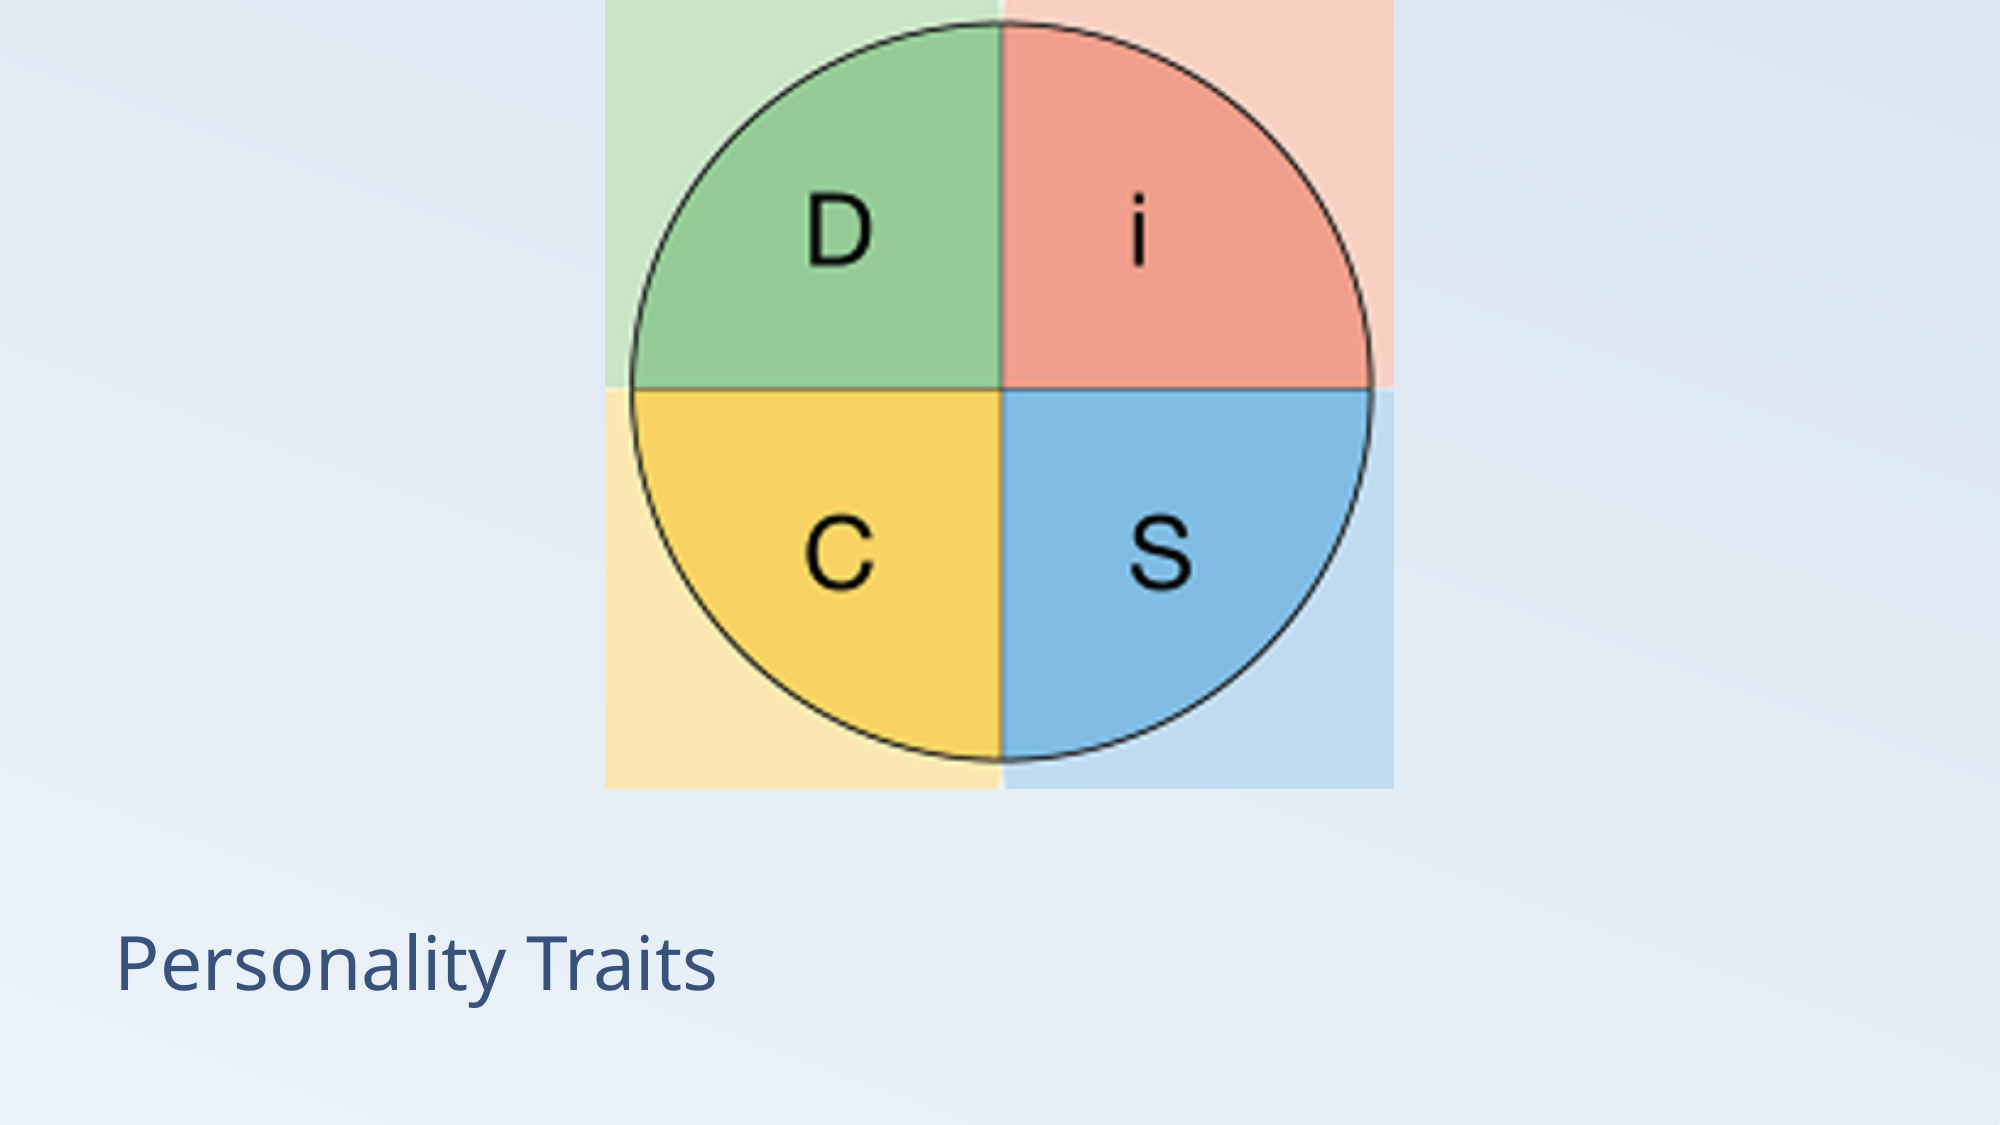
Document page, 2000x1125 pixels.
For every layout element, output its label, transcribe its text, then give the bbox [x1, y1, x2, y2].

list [605, 0, 1394, 789]
title Personality Traits [99, 837, 1900, 1013]
